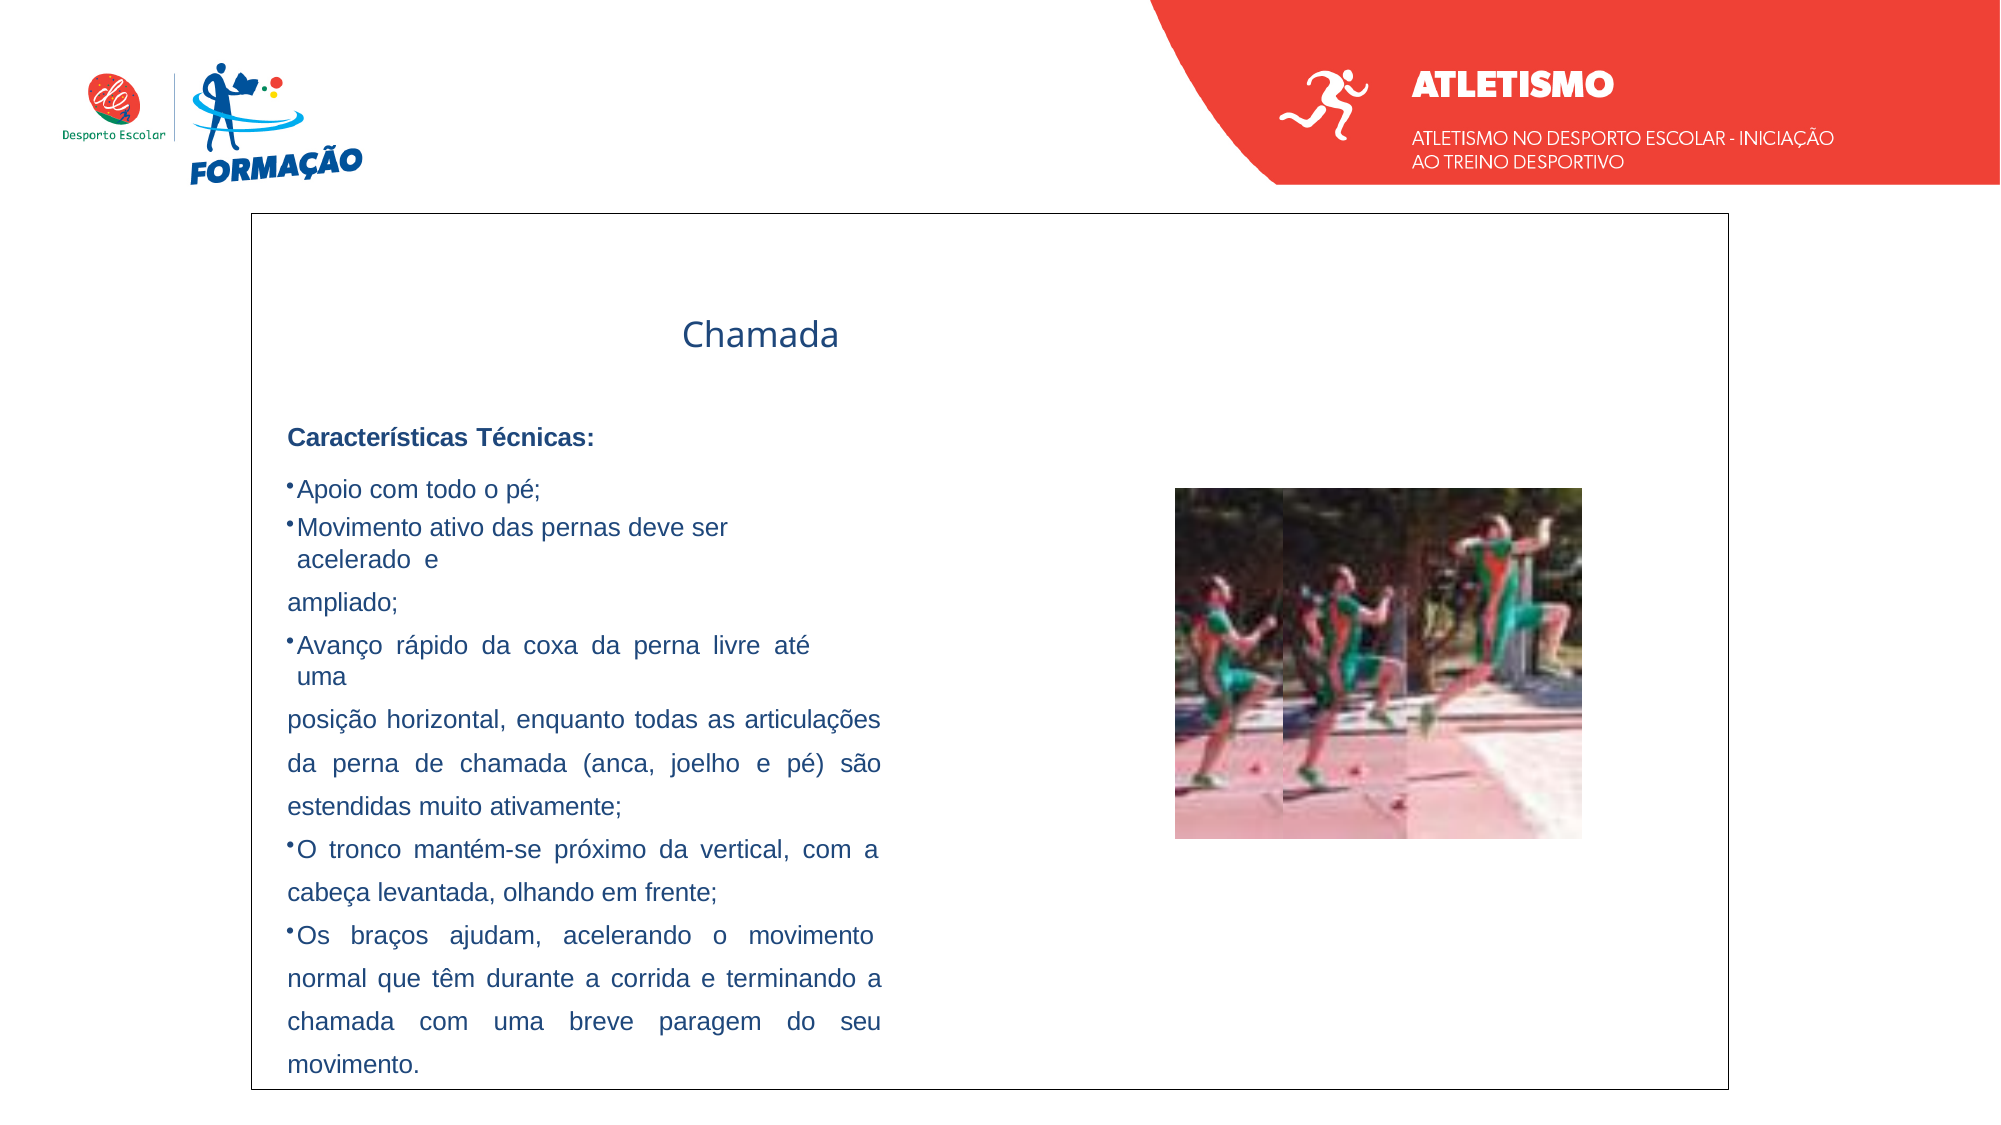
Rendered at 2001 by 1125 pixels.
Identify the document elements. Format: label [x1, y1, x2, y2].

text_box [251, 213, 1729, 1090]
picture [0, 0, 2000, 1125]
